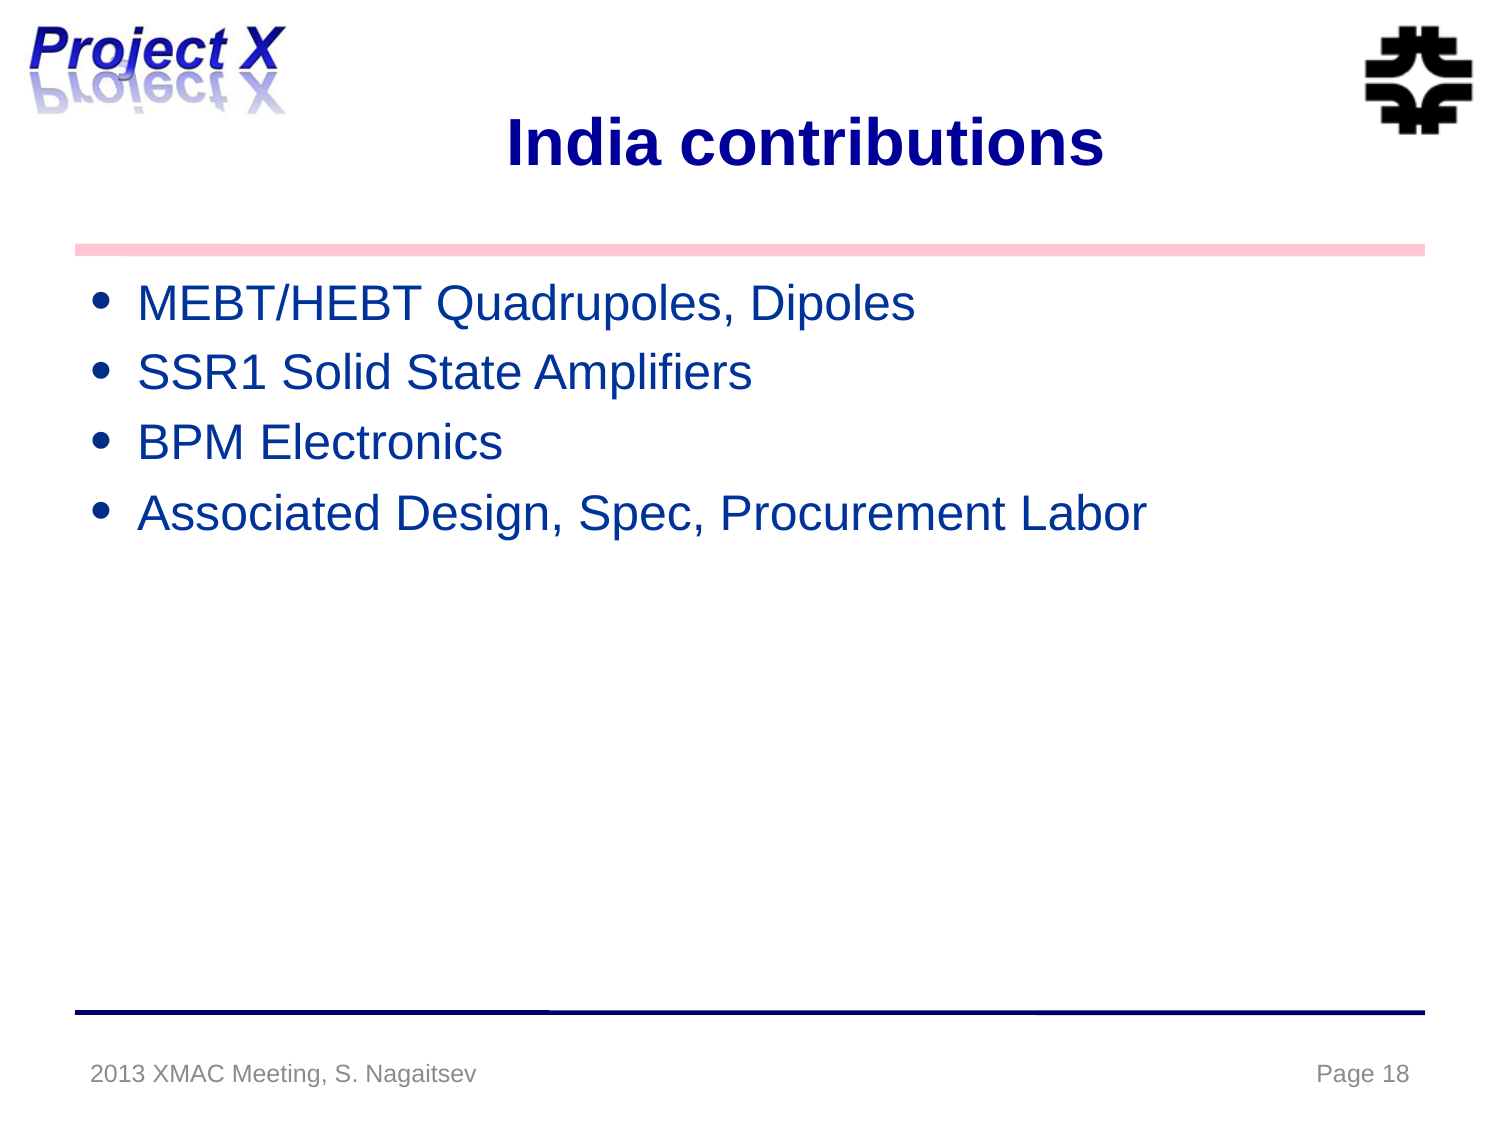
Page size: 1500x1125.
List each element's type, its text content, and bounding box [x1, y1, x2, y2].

list MEBT/HEBT Quadrupoles, Dipoles SSR1 Solid State Amplifiers BPM Electronics Associated Design, Spec, Procurement Labor [75, 262, 1425, 1005]
picture [24, 24, 288, 119]
picture [1362, 24, 1475, 138]
title India contributions [350, 45, 1263, 233]
slide_number Page 18 [1074, 1042, 1425, 1103]
footer 2013 XMAC Meeting, S. Nagaitsev [75, 1042, 550, 1103]
